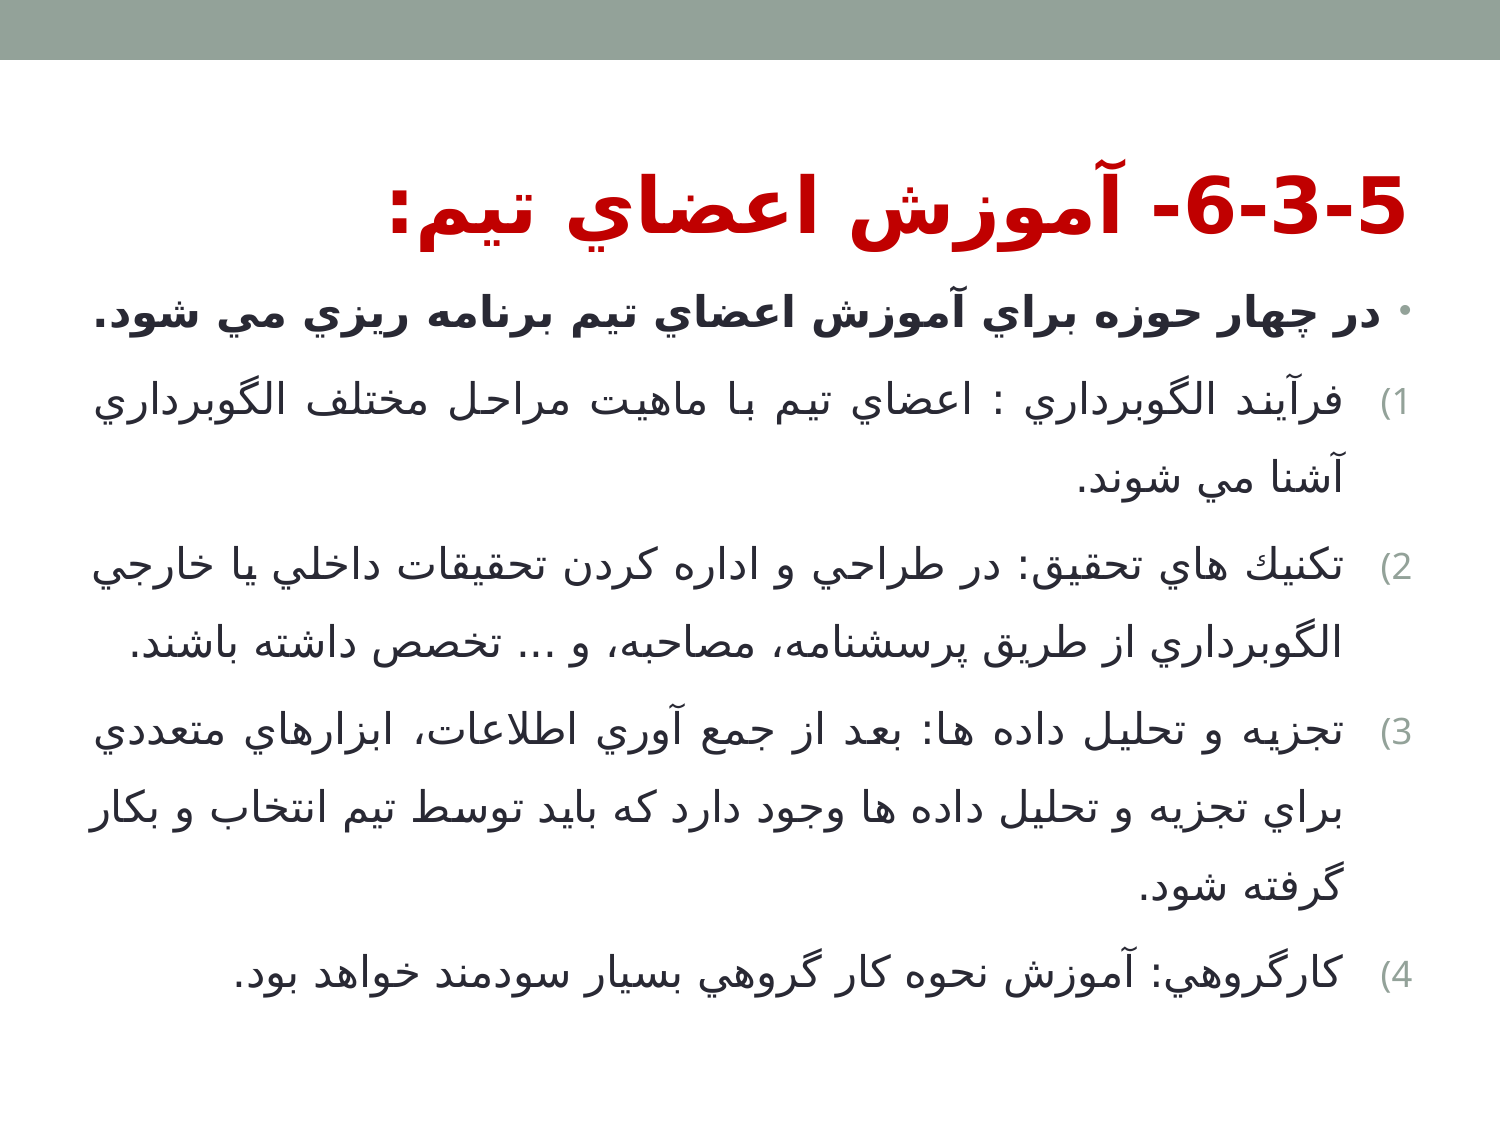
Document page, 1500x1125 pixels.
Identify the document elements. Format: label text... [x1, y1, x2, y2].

list 6-3-5- آموزش اعضاي تيم: در چهار حوزه براي آموزش اعضاي تيم برنامه ريزي مي شود. فرآيند الگوبرداري : اعضاي تيم با ماهيت مراحل مختلف الگوبرداري آشنا مي شوند. تكنيك هاي تحقيق: در طراحي و اداره كردن تحقيقات داخلي يا خارجي الگوبرداري از طريق پرسشنامه، مصاحبه، و ... تخصص داشته باشند. تجزيه و تحليل داده ها: بعد از جمع آوري اطلاعات، ابزارهاي متعددي براي تجزيه و تحليل داده ها وجود دارد كه بايد توسط تيم انتخاب و بكار گرفته شود. كارگروهي: آموزش نحوه كار گروهي بسيار سودمند خواهد بود. [75, 101, 1425, 1063]
